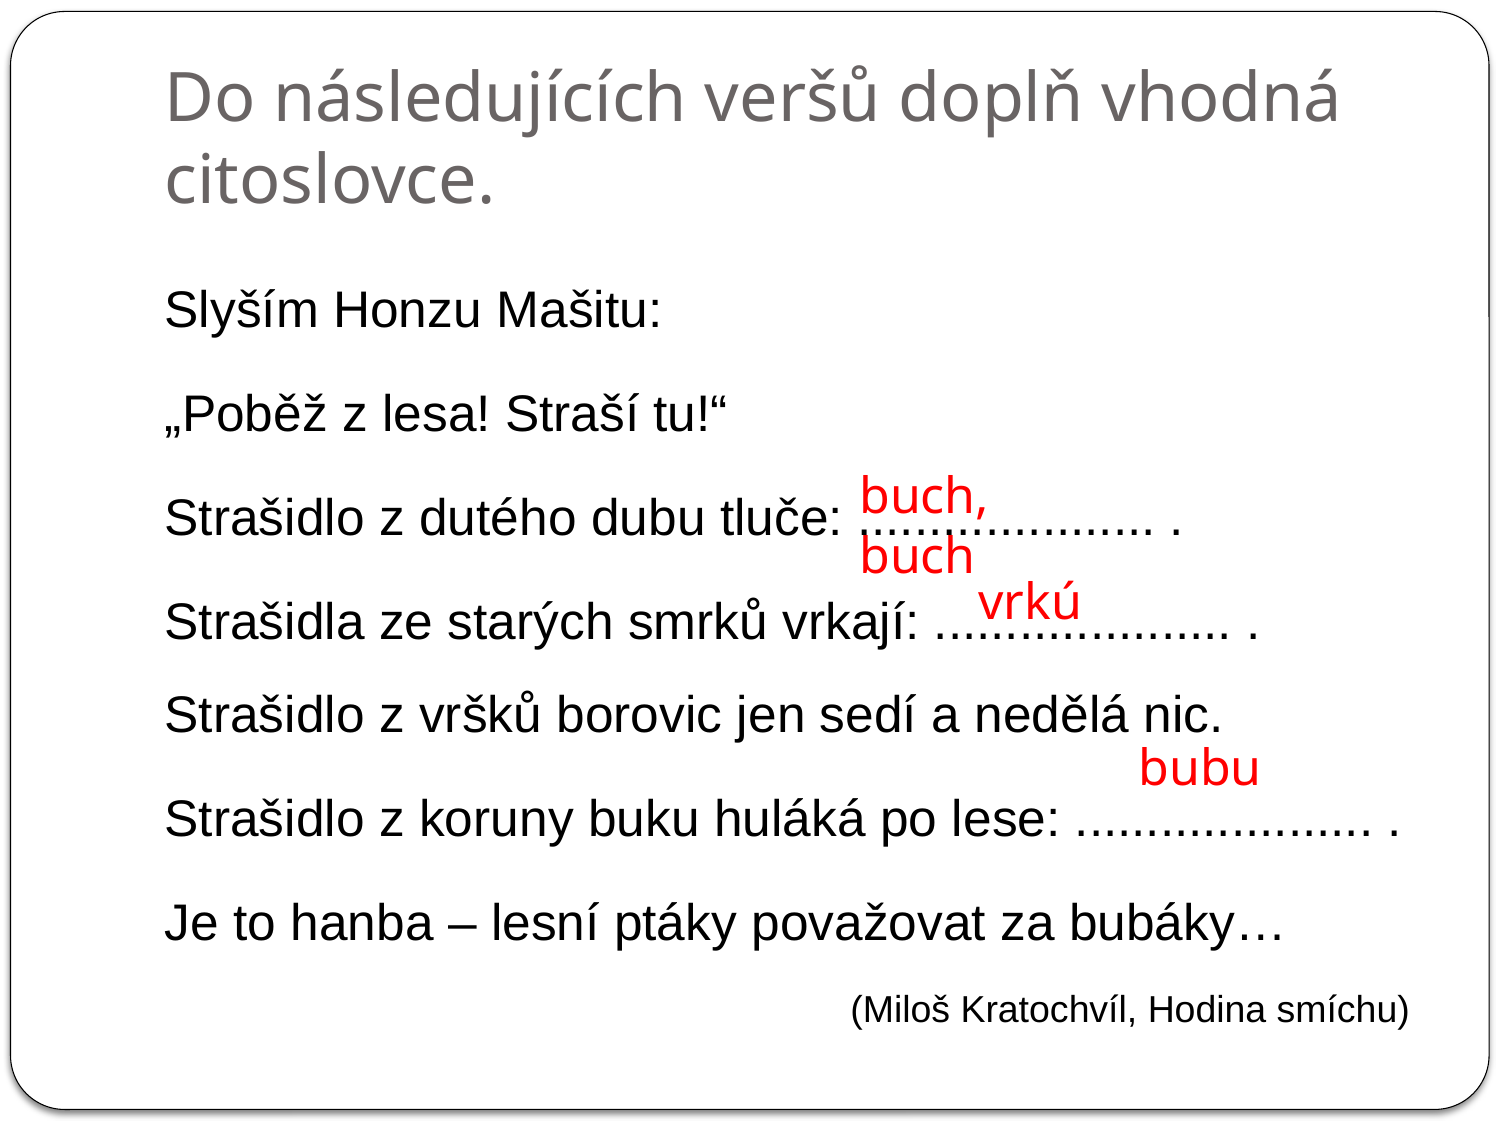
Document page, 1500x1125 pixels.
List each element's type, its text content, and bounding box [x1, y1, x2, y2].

title Do následujících veršů doplň vhodná citoslovce. [150, 45, 1425, 233]
text_box buch, buch [844, 456, 1105, 591]
text_box bubu [1123, 727, 1277, 803]
list Slyším Honzu Mašitu: „Poběž z lesa! Straší tu!“ Strašidlo z dutého dubu tluče: ..................... . Strašidla ze starých smrků vrkají: ..................... . Strašidlo z vršků borovic jen sedí a nedělá nic. Strašidlo z koruny buku huláká po lese: ..................... . Je to hanba – lesní ptáky považovat za bubáky… (Miloš Kratochvíl, Hodina smíchu) [150, 237, 1425, 1080]
text_box vrkú [963, 562, 1097, 638]
